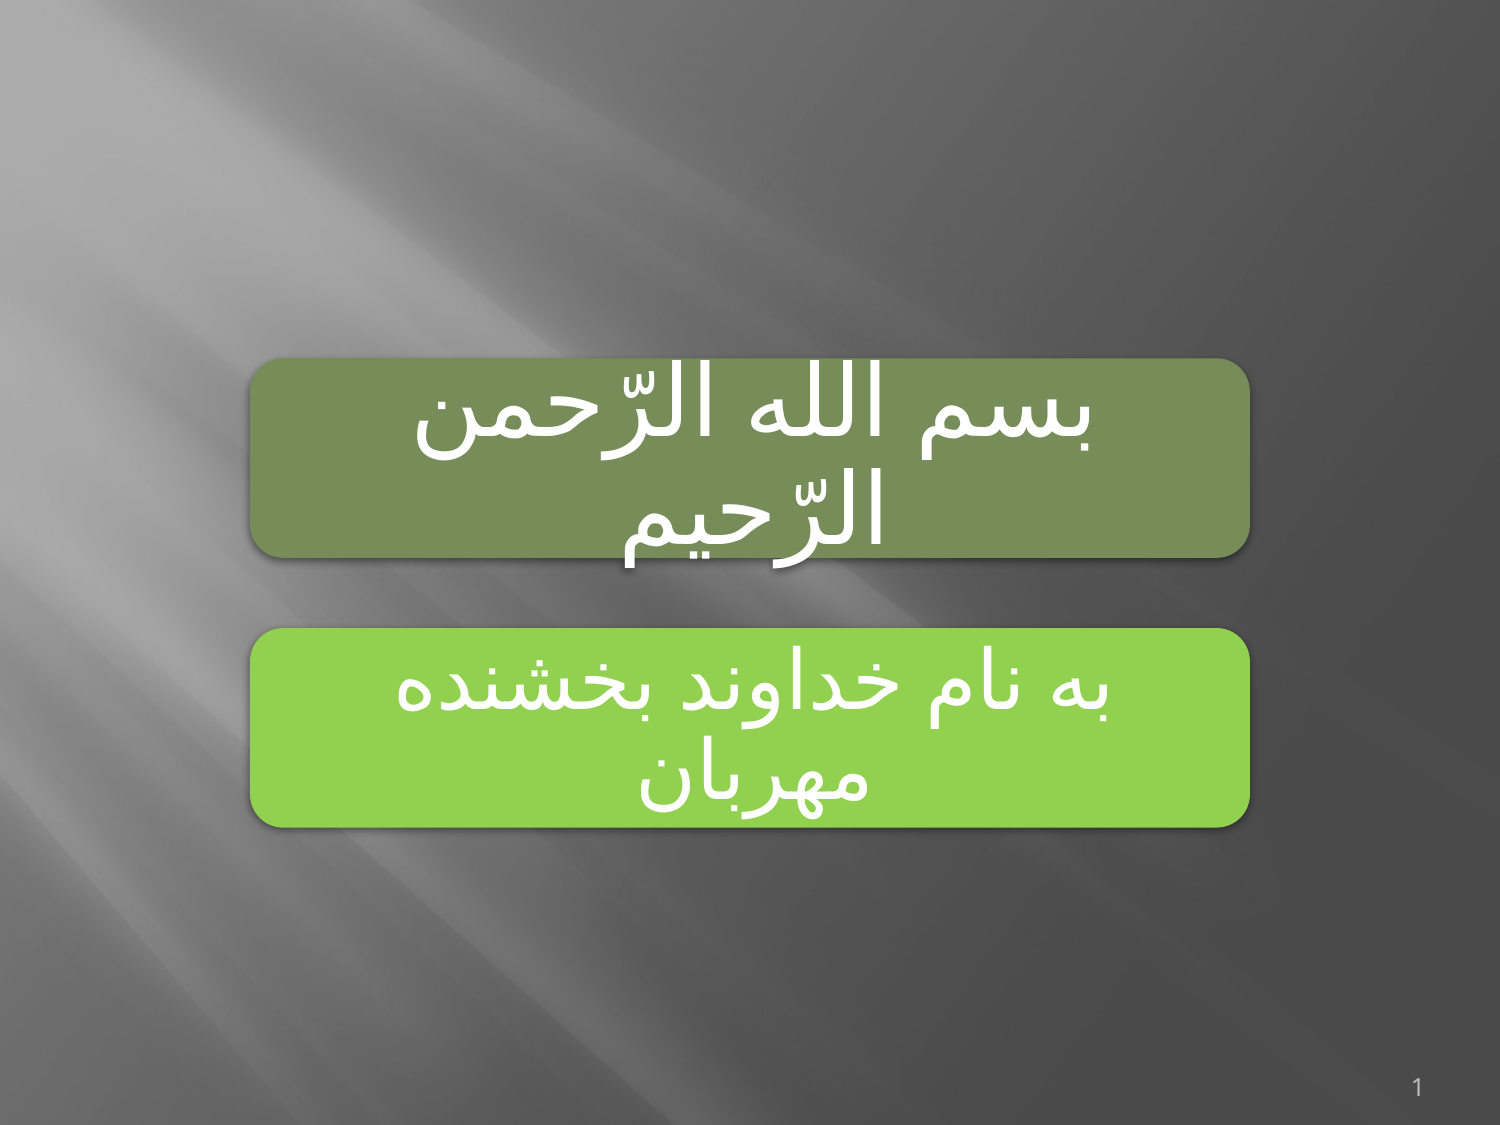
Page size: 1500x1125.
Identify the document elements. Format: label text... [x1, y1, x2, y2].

slide_number 1 [1299, 1052, 1425, 1113]
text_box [249, 228, 1251, 884]
